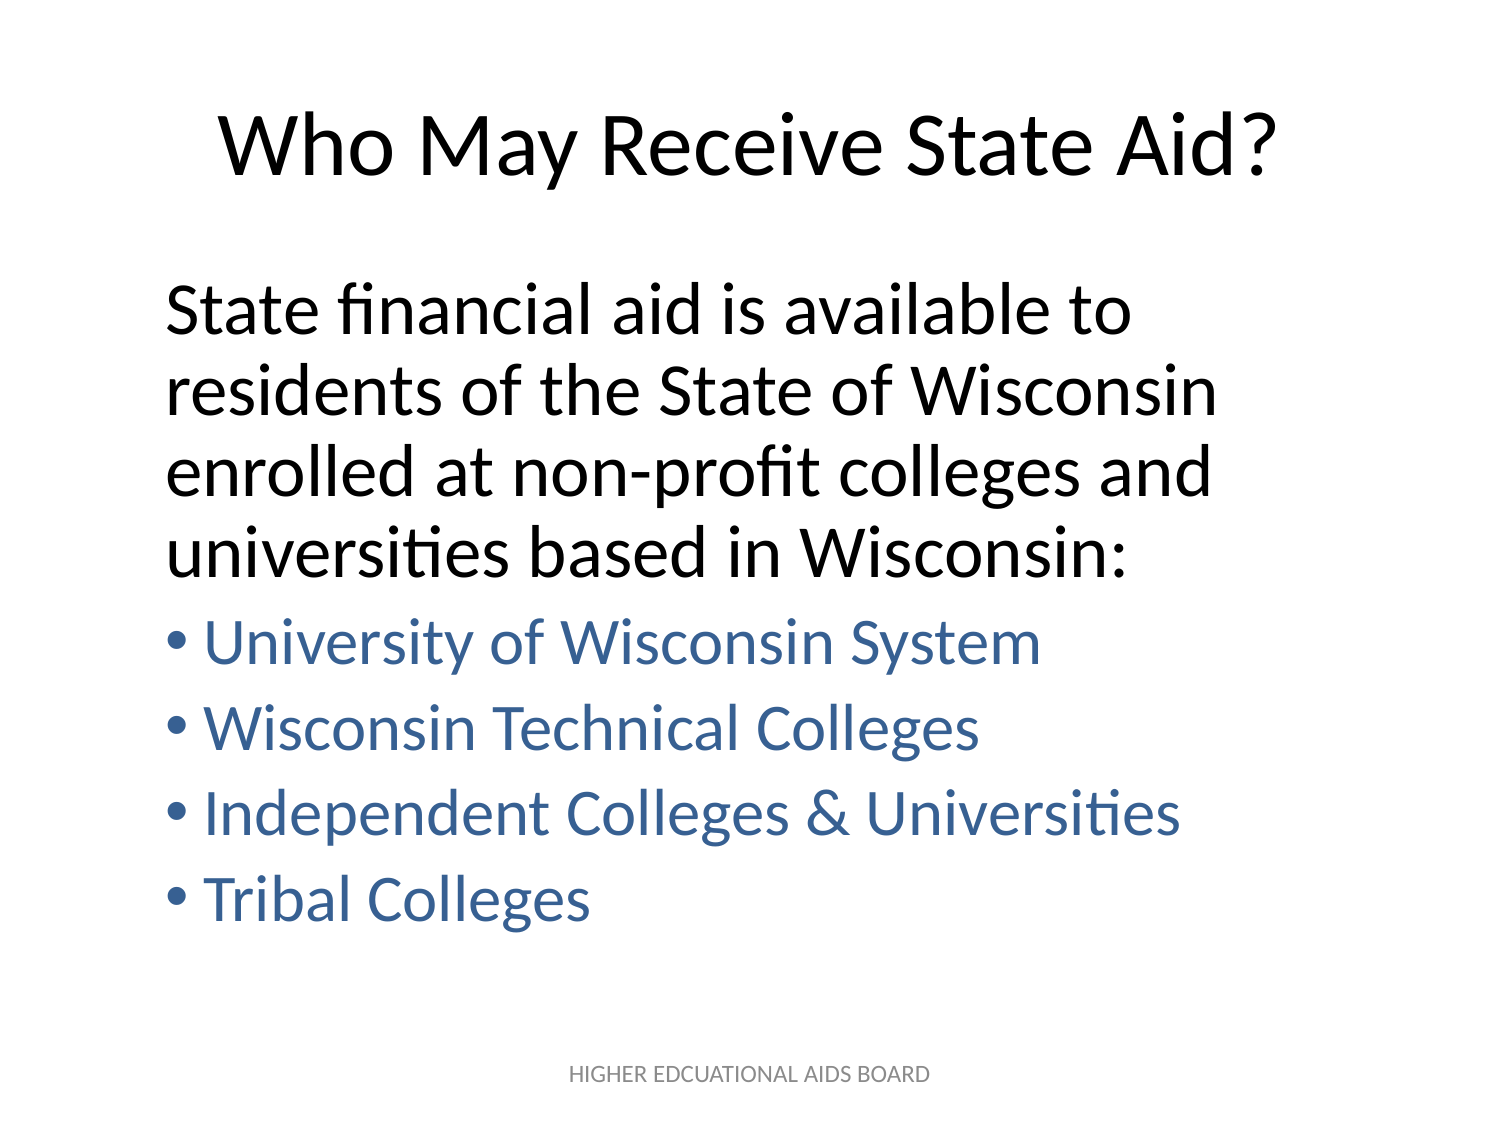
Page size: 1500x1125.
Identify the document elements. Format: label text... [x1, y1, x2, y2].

footer HIGHER EDCUATIONAL AIDS BOARD [512, 1042, 988, 1103]
title Who May Receive State Aid? [75, 45, 1425, 233]
list State financial aid is available to residents of the State of Wisconsin enrolled at non-profit colleges and universities based in Wisconsin: University of Wisconsin System Wisconsin Technical Colleges Independent Colleges & Universities Tribal Colleges [150, 262, 1400, 1005]
